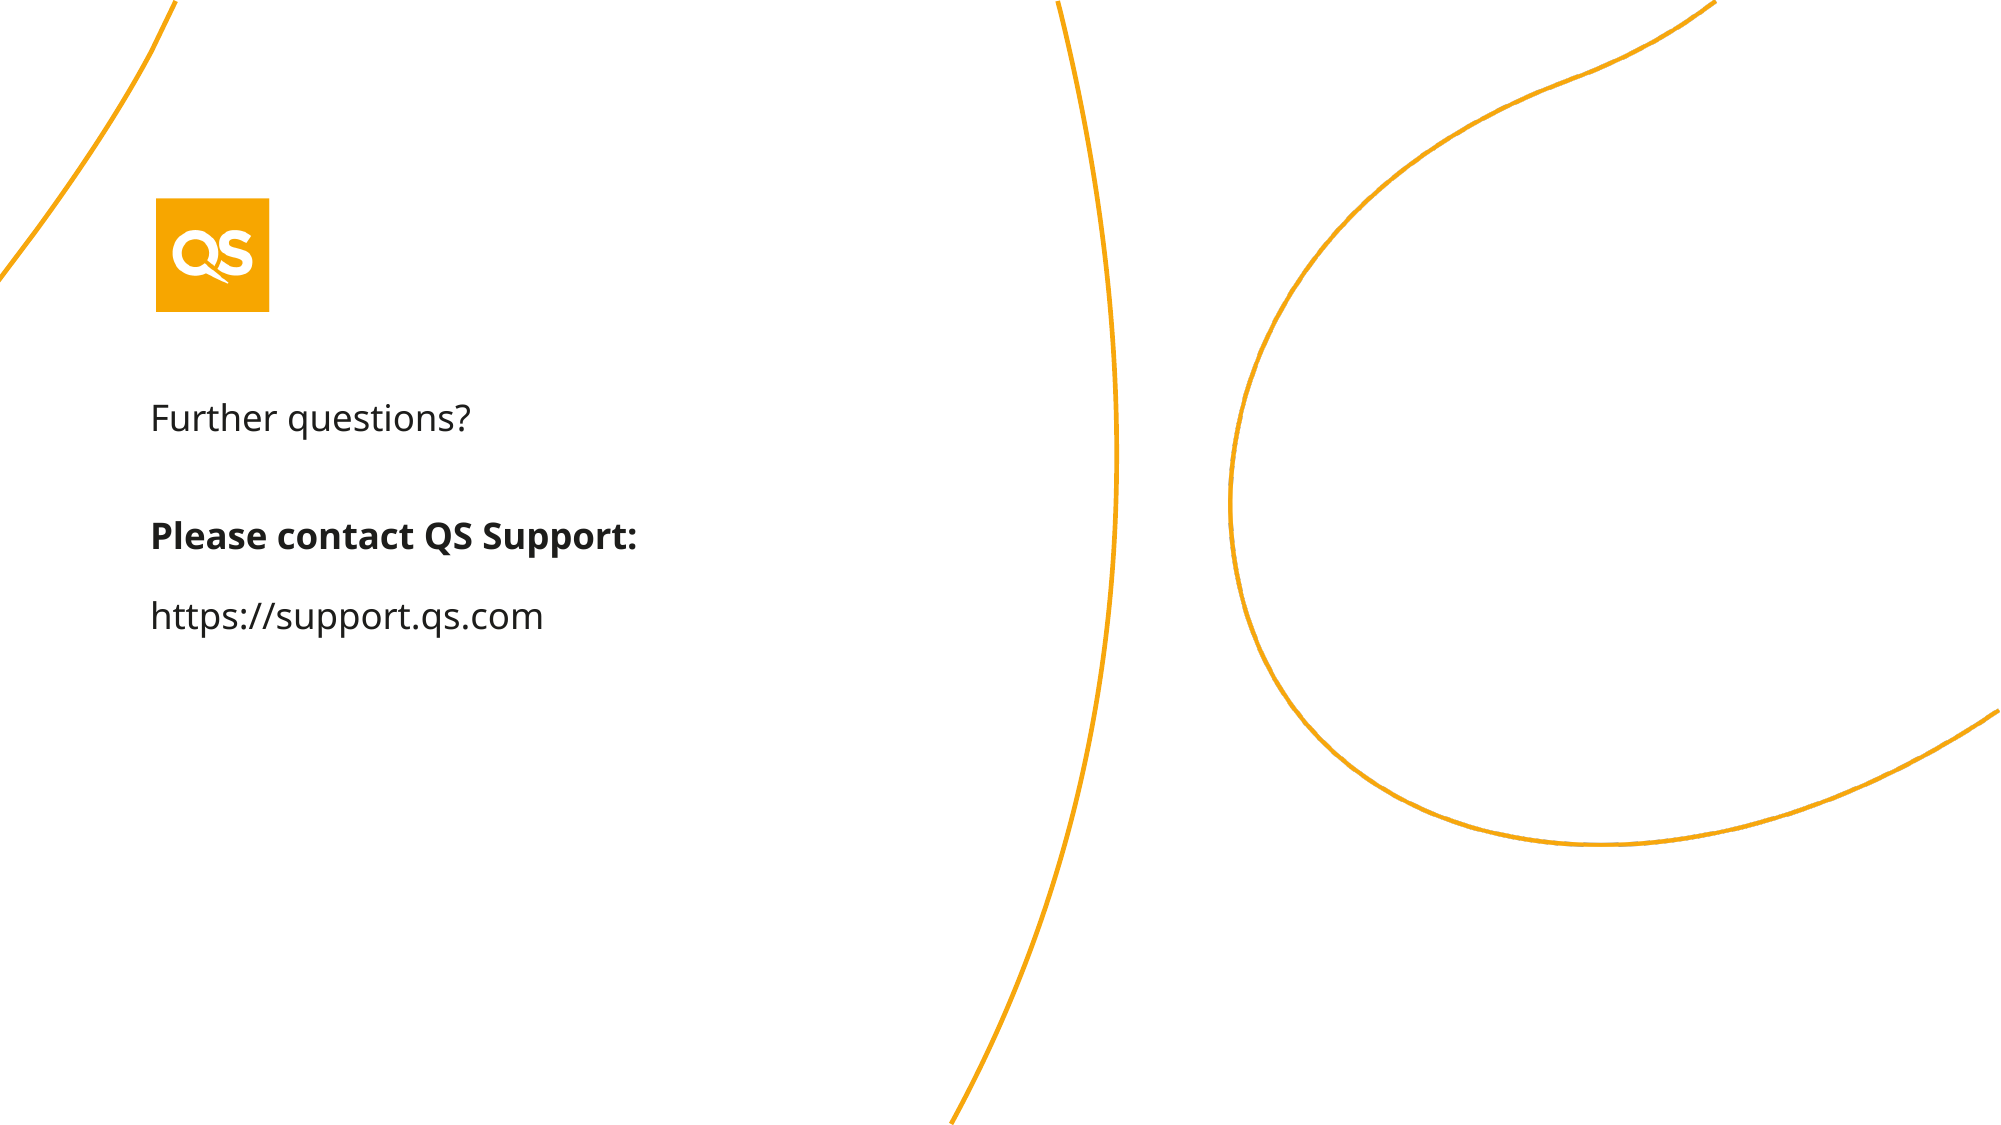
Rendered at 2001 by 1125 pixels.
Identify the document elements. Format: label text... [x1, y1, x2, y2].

picture [1228, 0, 2000, 847]
text_box Further questions? Please contact QS Support: https://support.qs.com [150, 399, 1384, 638]
picture [137, 179, 288, 330]
